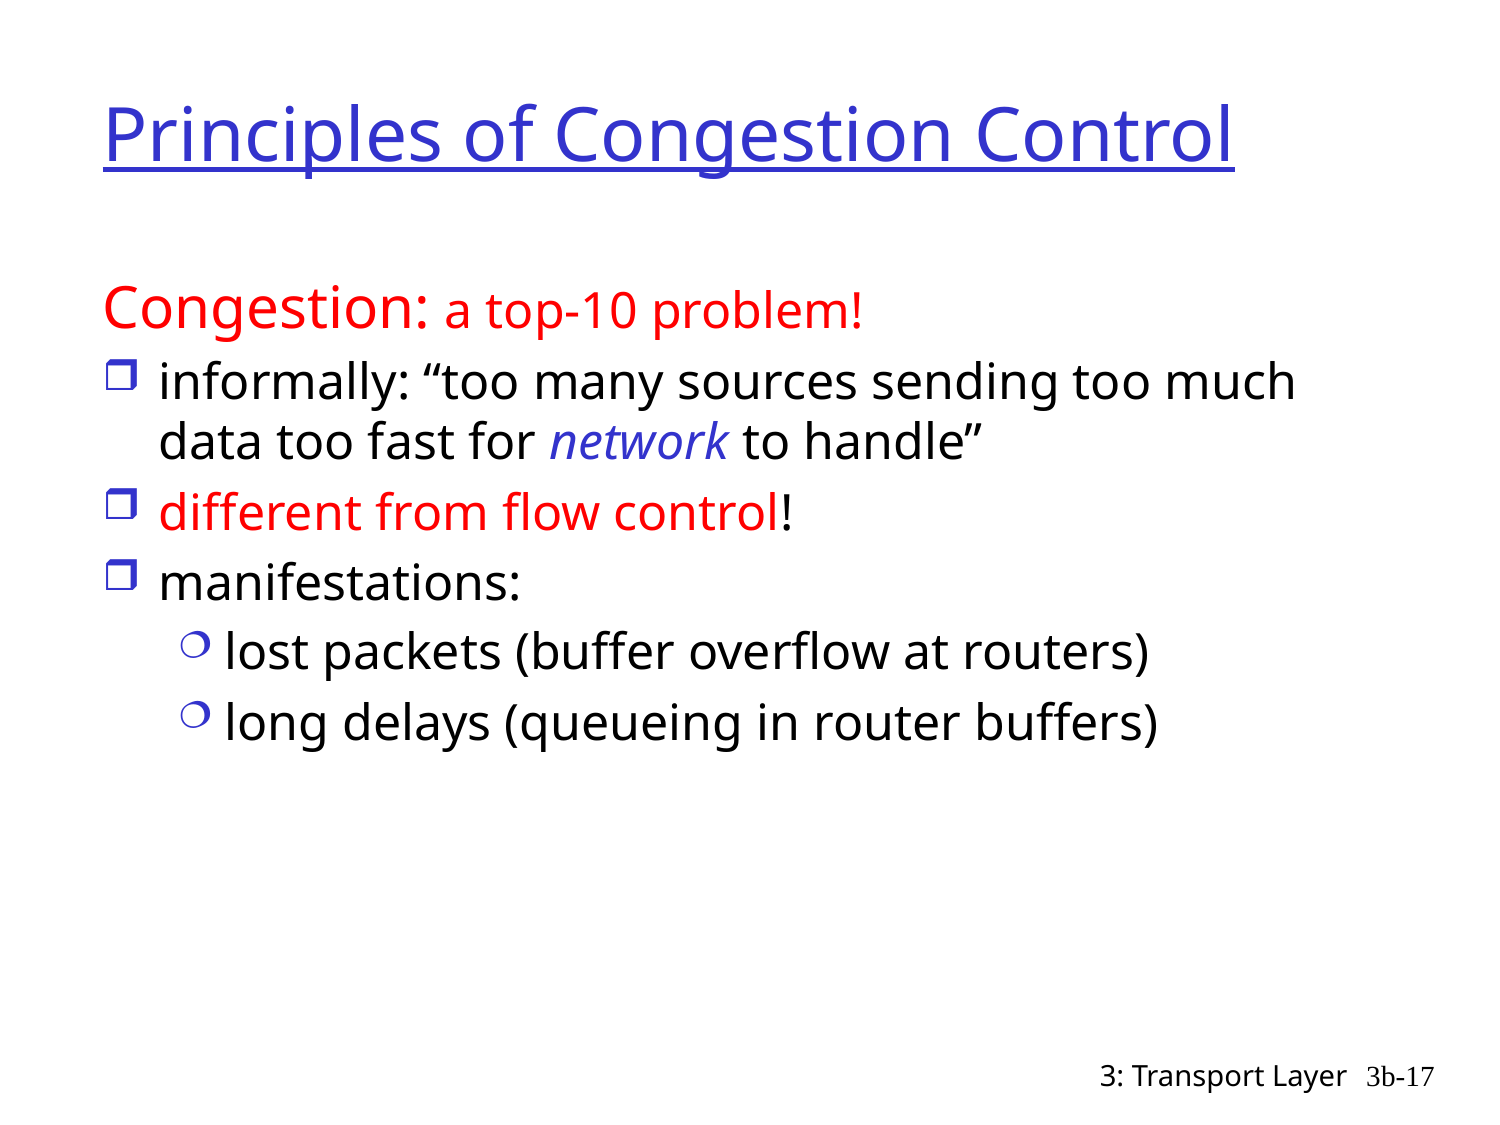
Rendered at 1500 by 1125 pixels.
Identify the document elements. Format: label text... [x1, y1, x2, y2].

slide_number 3b-17 [1338, 1049, 1451, 1125]
footer 3: Transport Layer [887, 1049, 1338, 1125]
list Congestion: a top-10 problem! informally: “too many sources sending too much data too fast for network to handle” different from flow control! manifestations: lost packets (buffer overflow at routers) long delays (queueing in router buffers) [87, 262, 1362, 1026]
title Principles of Congestion Control [87, 37, 1363, 226]
